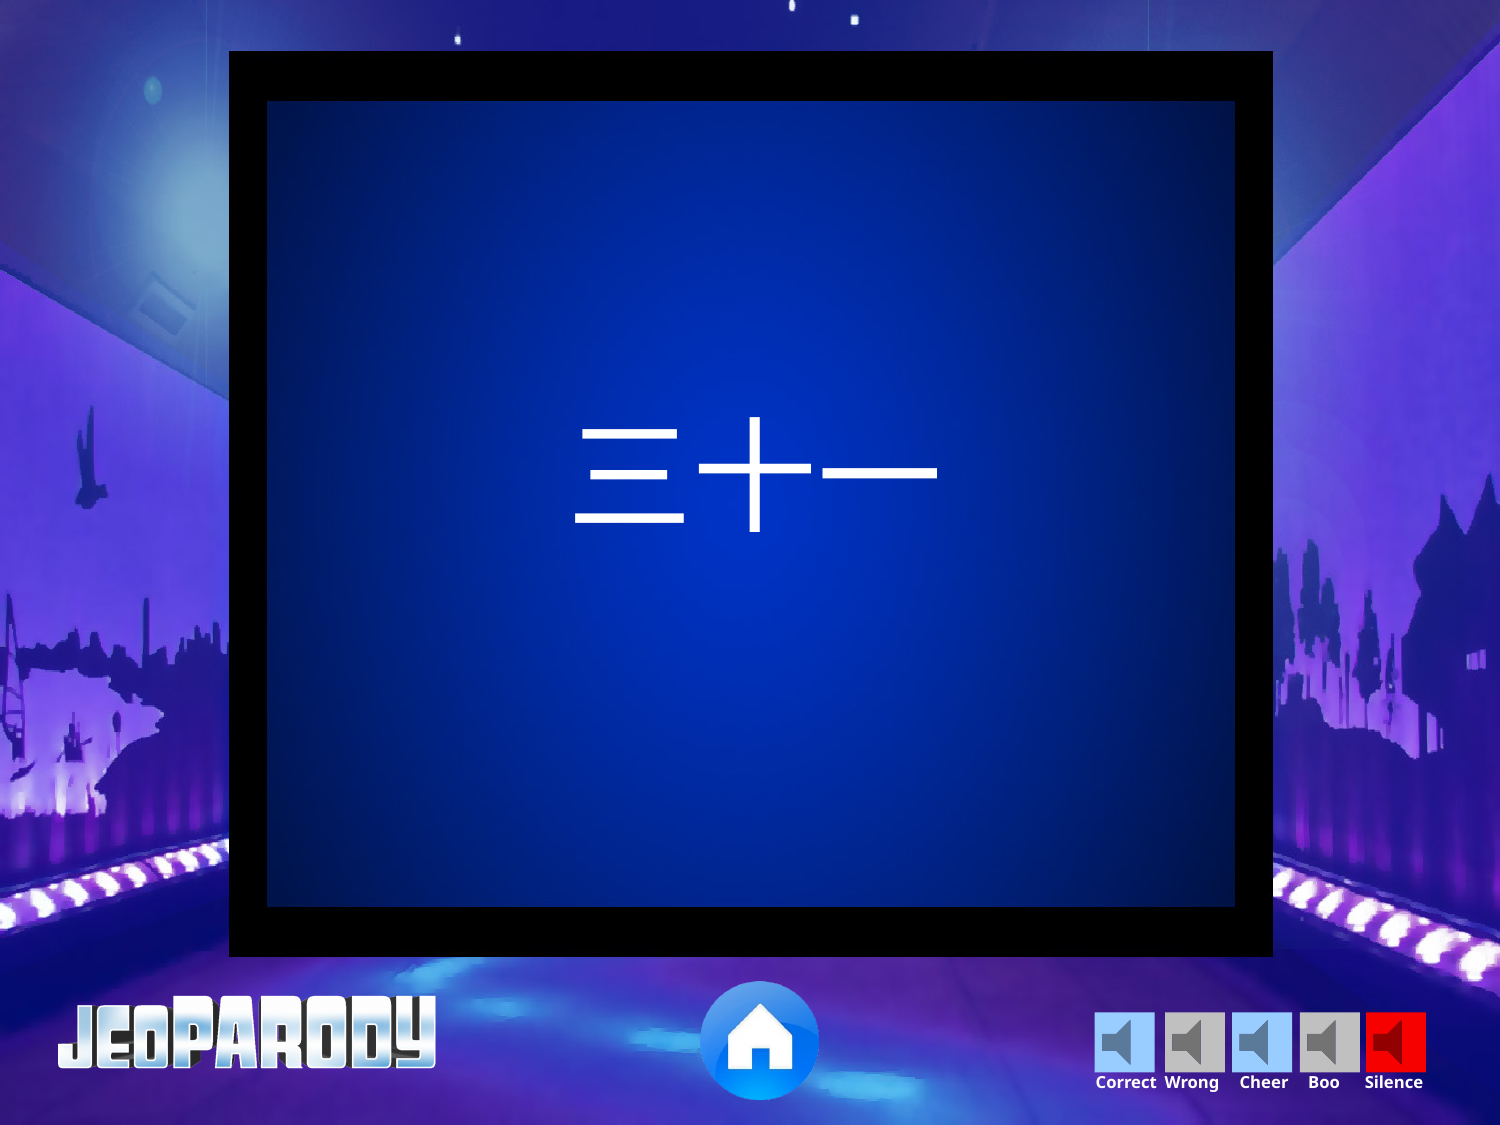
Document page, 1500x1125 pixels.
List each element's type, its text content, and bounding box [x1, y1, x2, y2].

picture [0, 0, 1500, 1125]
text_box 三十一 [133, 389, 1375, 555]
